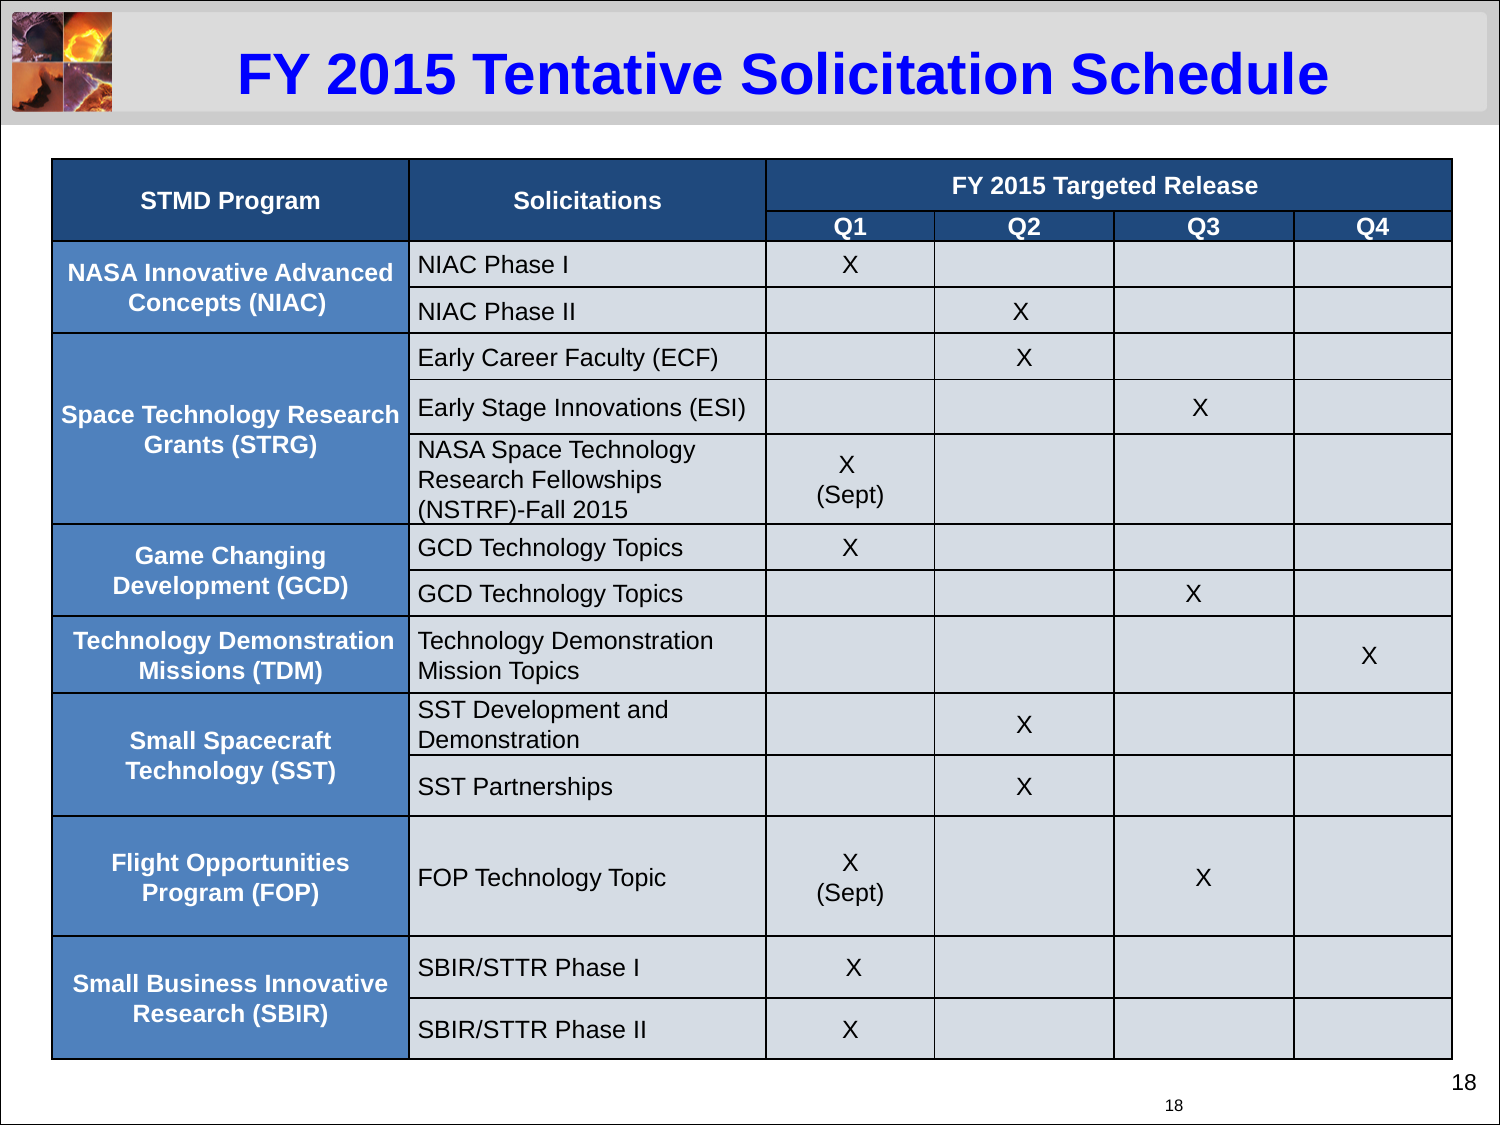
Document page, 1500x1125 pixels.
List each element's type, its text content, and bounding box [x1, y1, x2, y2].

table_cell [1115, 334, 1293, 379]
table_cell [1295, 435, 1451, 523]
table_cell [935, 242, 1113, 286]
table_cell Technology Demonstration Mission Topics [410, 617, 765, 692]
table_cell [1295, 334, 1451, 379]
table_cell [935, 435, 1113, 523]
table_cell X [935, 756, 1113, 815]
table_cell Game Changing Development (GCD) [53, 525, 408, 615]
table_header Solicitations [410, 160, 765, 240]
table_cell [1295, 937, 1451, 997]
table_cell [767, 906, 934, 935]
table_cell [767, 617, 934, 692]
table_cell [1115, 999, 1293, 1058]
table_cell [1295, 694, 1451, 754]
table_cell [767, 756, 934, 815]
slide_number 18 [1149, 1087, 1500, 1125]
table_cell [767, 288, 934, 332]
table_cell Q2 [935, 212, 1113, 240]
table_cell [935, 525, 1113, 569]
table_cell X [1115, 380, 1293, 433]
table_cell [1115, 617, 1293, 692]
table_cell [1115, 435, 1293, 523]
table_cell [1295, 817, 1451, 935]
table_cell NIAC Phase II [410, 288, 765, 332]
table_cell Small Business Innovative Research (SBIR) [53, 937, 408, 1058]
table_cell X [767, 242, 934, 286]
table_cell Early Stage Innovations (ESI) [410, 380, 765, 433]
picture [1, 1, 1499, 125]
table_cell Q3 [1115, 212, 1293, 240]
table_cell X [767, 937, 934, 997]
table_cell [935, 937, 1113, 997]
table_cell X [935, 694, 1113, 754]
table_cell SST Development and Demonstration [410, 694, 765, 754]
table_cell [767, 334, 934, 379]
table_cell [1295, 999, 1451, 1058]
table_cell Flight Opportunities Program (FOP) [53, 817, 408, 935]
table_cell X [935, 334, 1113, 379]
table_cell [1295, 571, 1451, 615]
table_cell GCD Technology Topics [410, 571, 765, 615]
table_cell X [1115, 817, 1293, 935]
table_cell SST Partnerships [410, 756, 765, 815]
table_cell [767, 694, 934, 754]
table_header FY 2015 Targeted Release [767, 160, 1451, 210]
table_cell X [767, 525, 934, 569]
table_cell NASA Space Technology Research Fellowships (NSTRF)-Fall 2015 [410, 435, 765, 523]
table_cell [1115, 288, 1293, 332]
table_cell Space Technology Research Grants (STRG) [53, 334, 408, 523]
table_cell SBIR/STTR Phase I [410, 937, 765, 997]
table_cell FOP Technology Topic [410, 817, 765, 935]
table_cell [1295, 288, 1451, 332]
table_cell [1295, 242, 1451, 286]
table_cell [1115, 694, 1293, 754]
text_box FY 2015 Tentative Solicitation Schedule [211, 26, 1357, 117]
table_cell X (Sept) [767, 435, 934, 523]
table_cell X [1295, 617, 1451, 692]
table_cell NASA Innovative Advanced Concepts (NIAC) [53, 242, 408, 332]
table_cell SBIR/STTR Phase II [410, 999, 765, 1058]
table_cell [1115, 937, 1293, 997]
table_cell [935, 817, 1113, 935]
table_cell [935, 571, 1113, 615]
table_cell Early Career Faculty (ECF) [410, 334, 765, 379]
table_cell [1115, 242, 1293, 286]
table_cell [767, 380, 934, 433]
table_cell [935, 617, 1113, 692]
table_cell [935, 999, 1113, 1058]
table_cell Q4 [1295, 212, 1451, 240]
table_cell X [767, 817, 934, 876]
table_cell Small Spacecraft Technology (SST) [53, 694, 408, 815]
table_cell X [767, 999, 934, 1058]
table_cell [1295, 380, 1451, 433]
table_cell X [1115, 571, 1293, 615]
table_cell [1115, 756, 1293, 815]
table_cell [1295, 525, 1451, 569]
table_cell (Sept) [767, 876, 934, 906]
table_cell [767, 571, 934, 615]
table_cell Technology Demonstration Missions (TDM) [53, 617, 408, 692]
table_cell NIAC Phase I [410, 242, 765, 286]
table_cell GCD Technology Topics [410, 525, 765, 569]
table_cell [935, 380, 1113, 433]
table_cell [1295, 756, 1451, 815]
table_cell Q1 [767, 212, 934, 240]
table_header STMD Program [53, 160, 408, 240]
table_cell X [935, 288, 1113, 332]
table_cell [1115, 525, 1293, 569]
